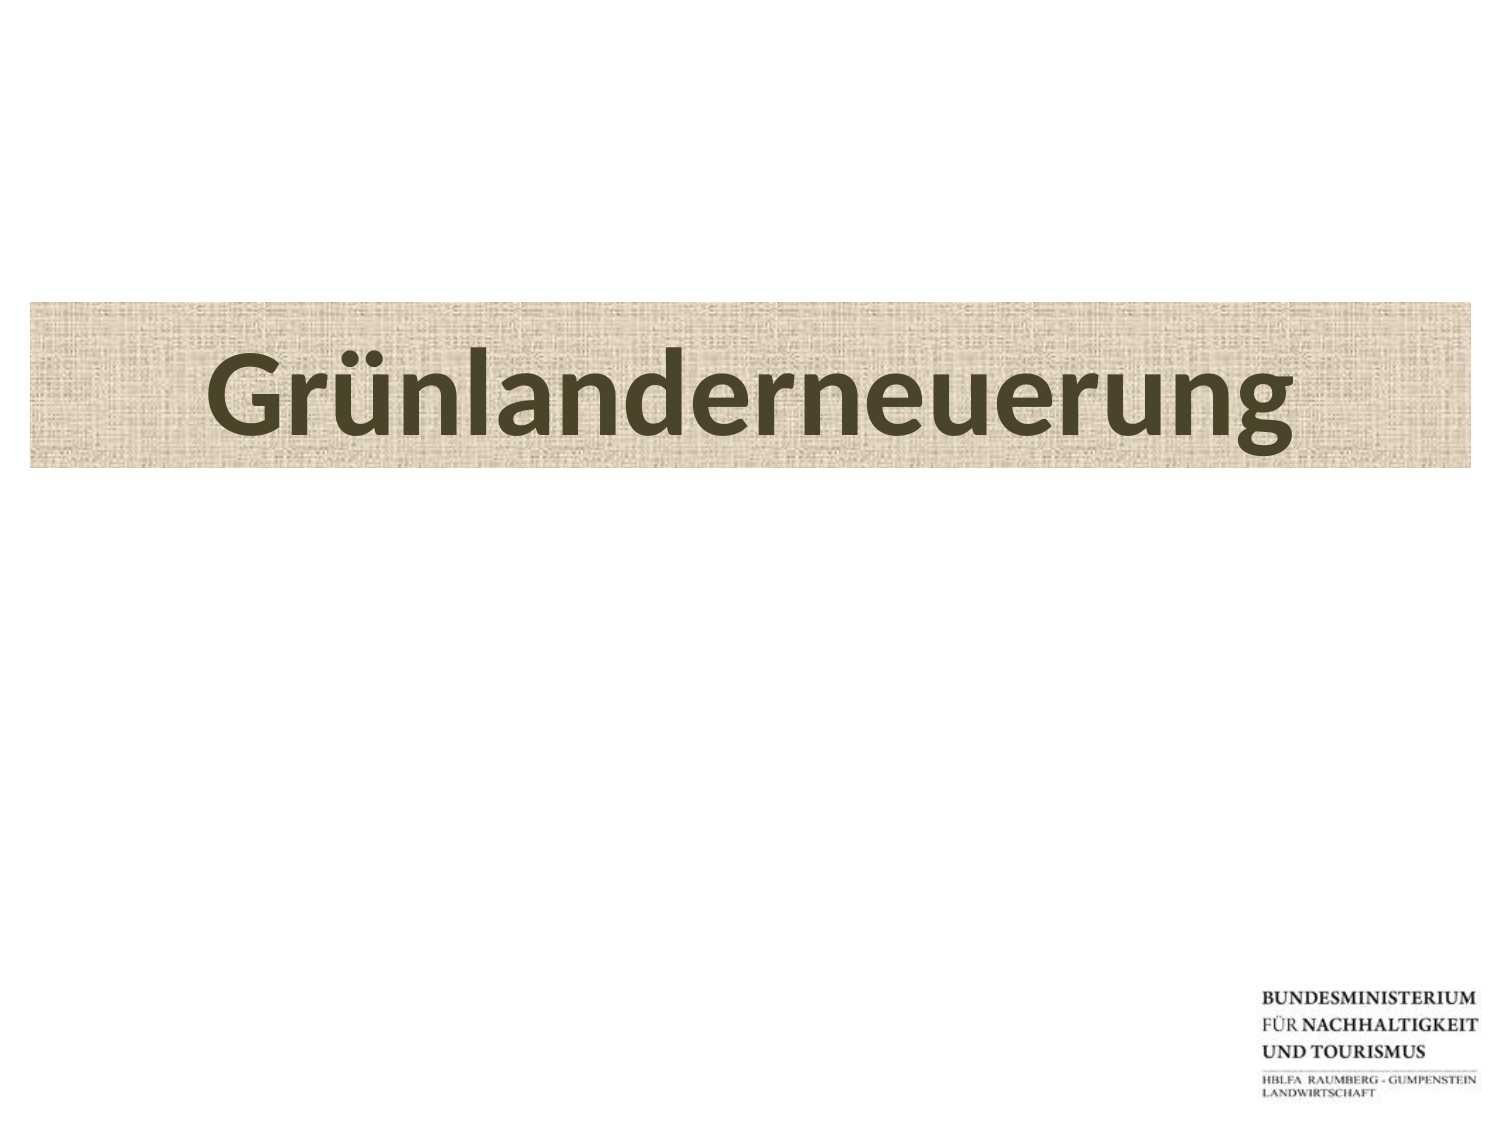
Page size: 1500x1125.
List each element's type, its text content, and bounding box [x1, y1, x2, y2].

text_box Grünlanderneuerung [29, 302, 1471, 468]
picture [1257, 979, 1483, 1105]
